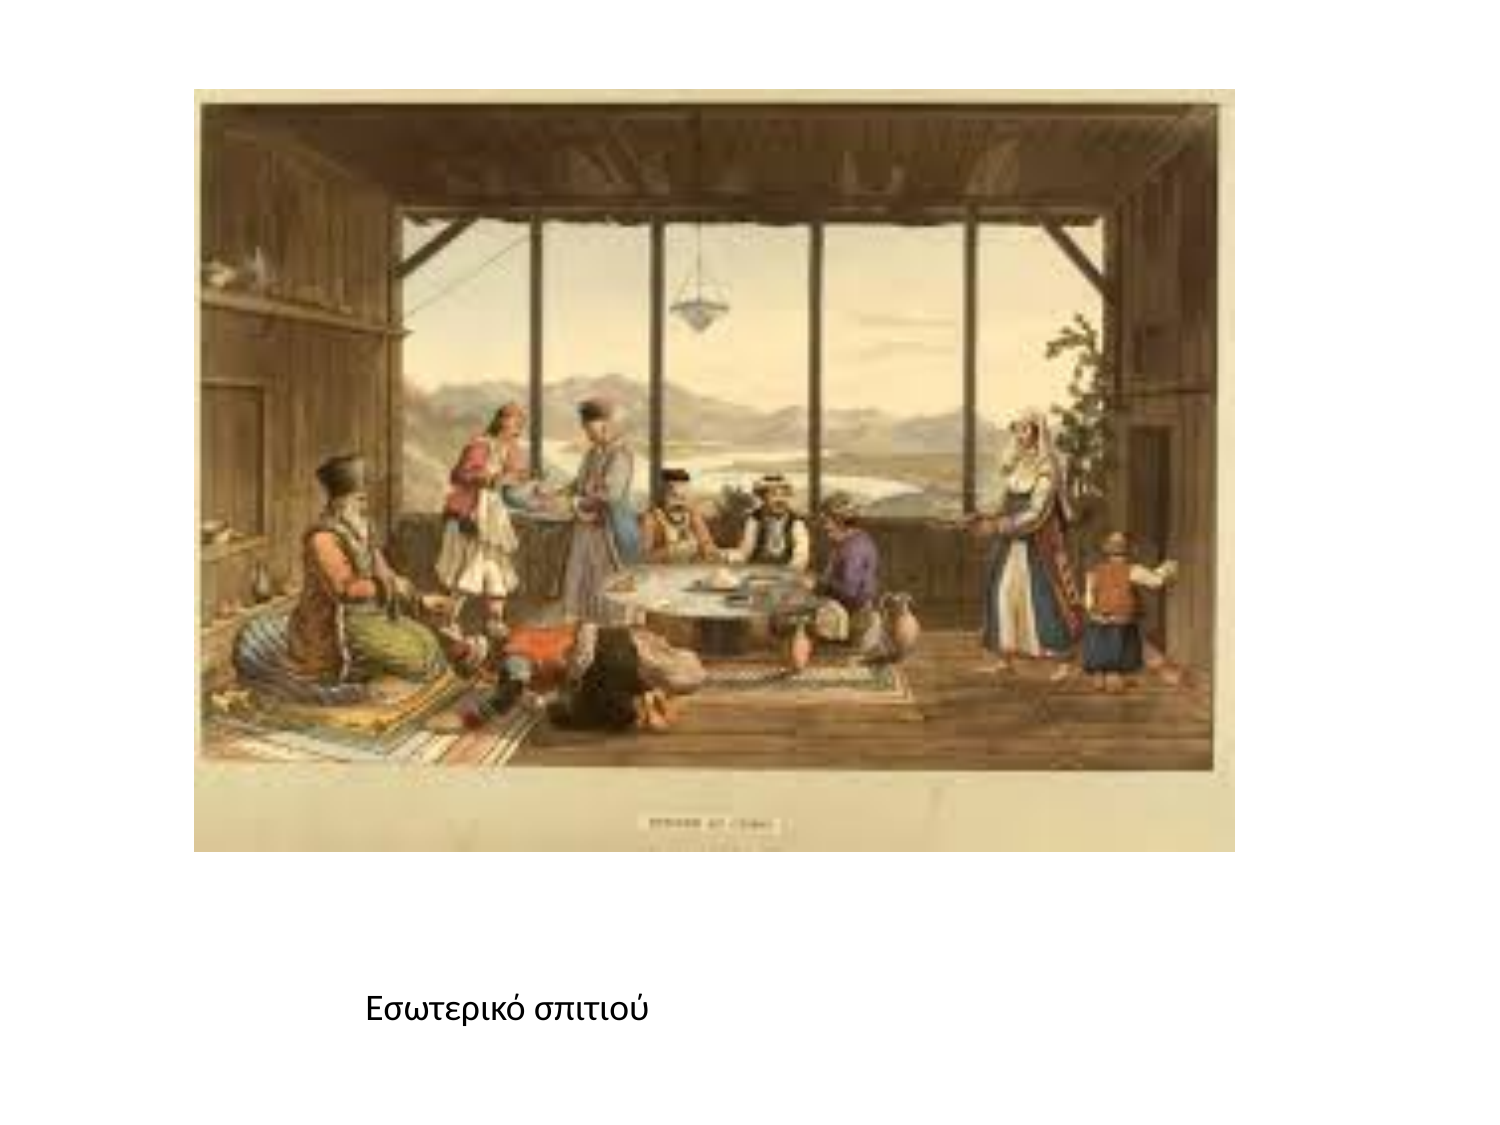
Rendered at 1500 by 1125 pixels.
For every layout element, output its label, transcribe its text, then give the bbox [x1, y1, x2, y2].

text_box Εσωτερικό σπιτιού [350, 975, 665, 1036]
picture [194, 89, 1235, 852]
